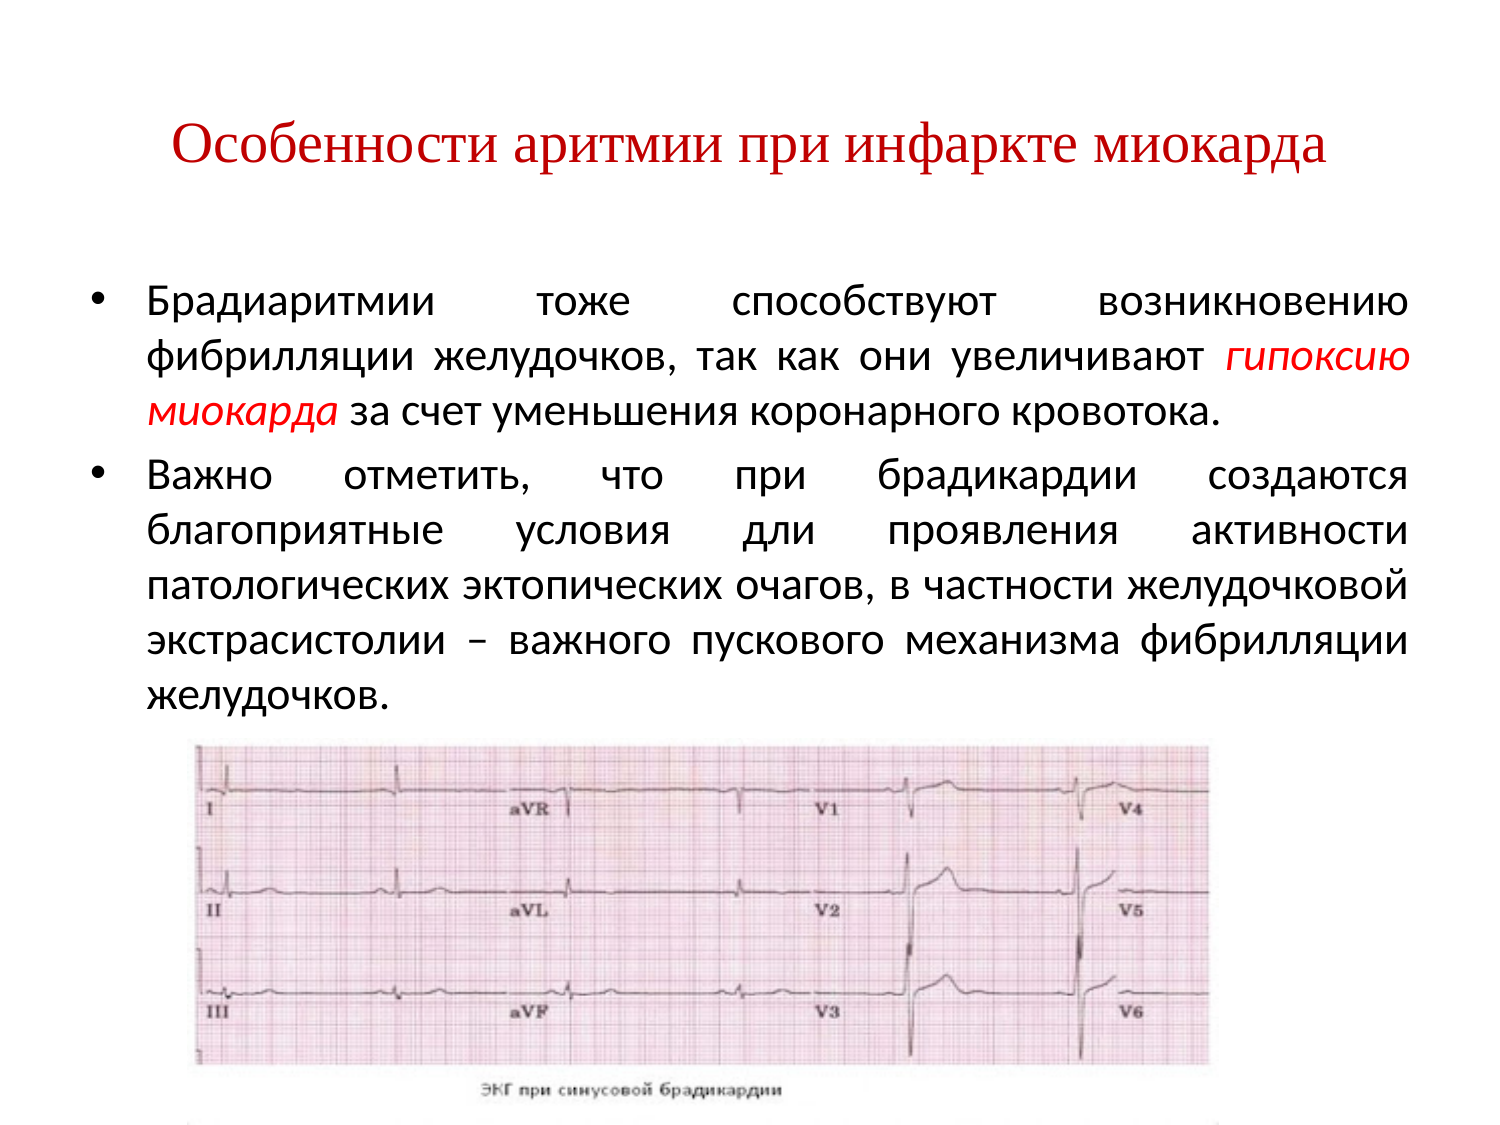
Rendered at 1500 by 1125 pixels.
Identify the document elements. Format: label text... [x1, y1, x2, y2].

list Брадиаритмии тоже способствуют возникновению фибрилляции желудочков, так как они увеличивают гипоксию миокарда за счет уменьшения коронарного кровотока. Важно отметить, что при брадикардии создаются благоприятные условия дли проявления активности патологических эктопических очагов, в частности желудочковой экстрасистолии – важного пускового механизма фибрилляции желудочков. [75, 262, 1425, 1005]
title Особенности аритмии при инфаркте миокарда [75, 45, 1425, 233]
picture [187, 737, 1219, 1125]
